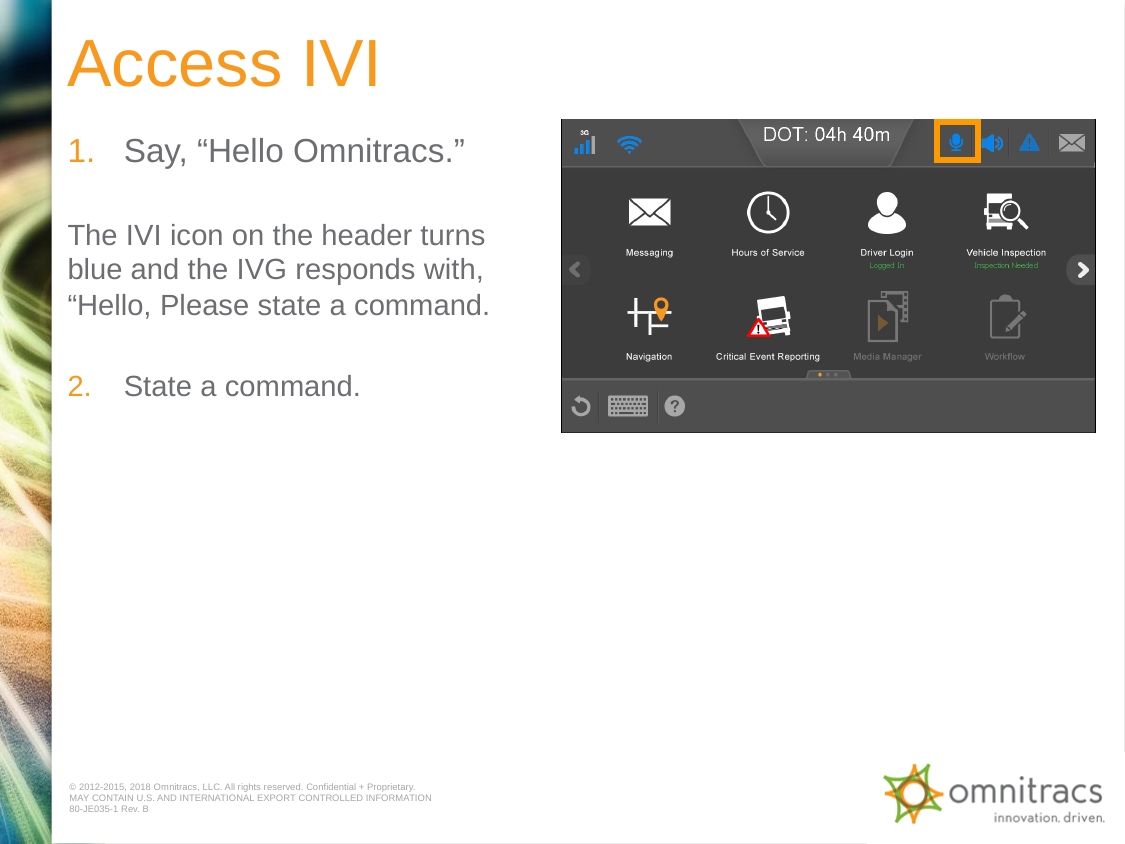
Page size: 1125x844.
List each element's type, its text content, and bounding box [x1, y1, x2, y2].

picture [0, 0, 51, 844]
picture [867, 752, 1125, 844]
list Say, “Hello Omnitracs.” The IVI icon on the header turns blue and the IVG responds with, “Hello, Please state a command. State a command. [52, 121, 562, 752]
title Access IVI [52, 0, 1125, 120]
picture [561, 119, 1097, 433]
